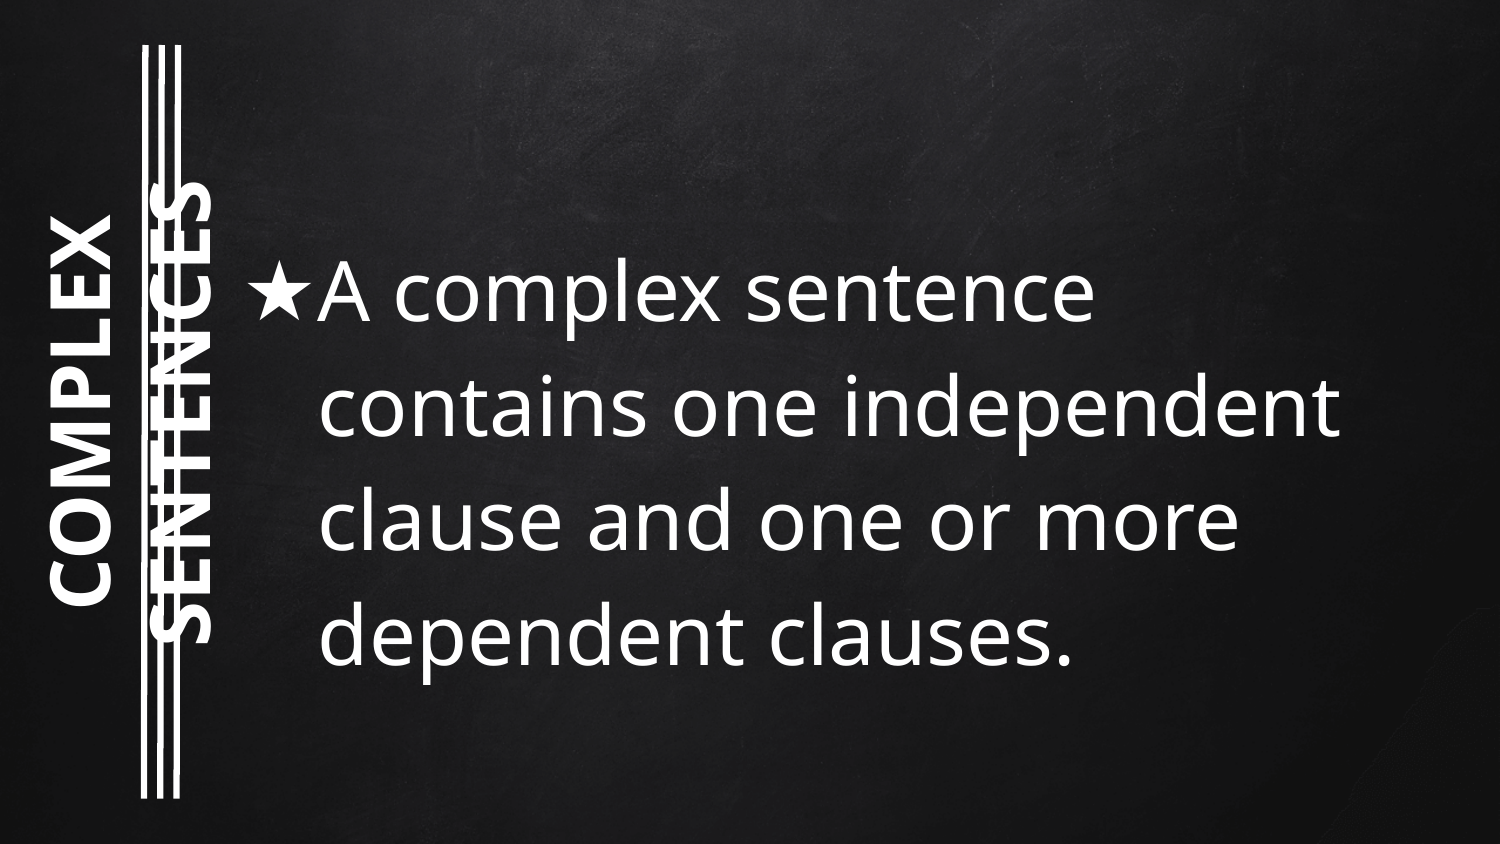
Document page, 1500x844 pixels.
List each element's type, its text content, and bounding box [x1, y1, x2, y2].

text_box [143, 44, 179, 799]
text_box A complex sentence contains one independent clause and one or more dependent clauses. [227, 207, 1438, 712]
subtitle COMPLEX SENTENCES [12, 25, 144, 801]
picture [0, 0, 1500, 844]
